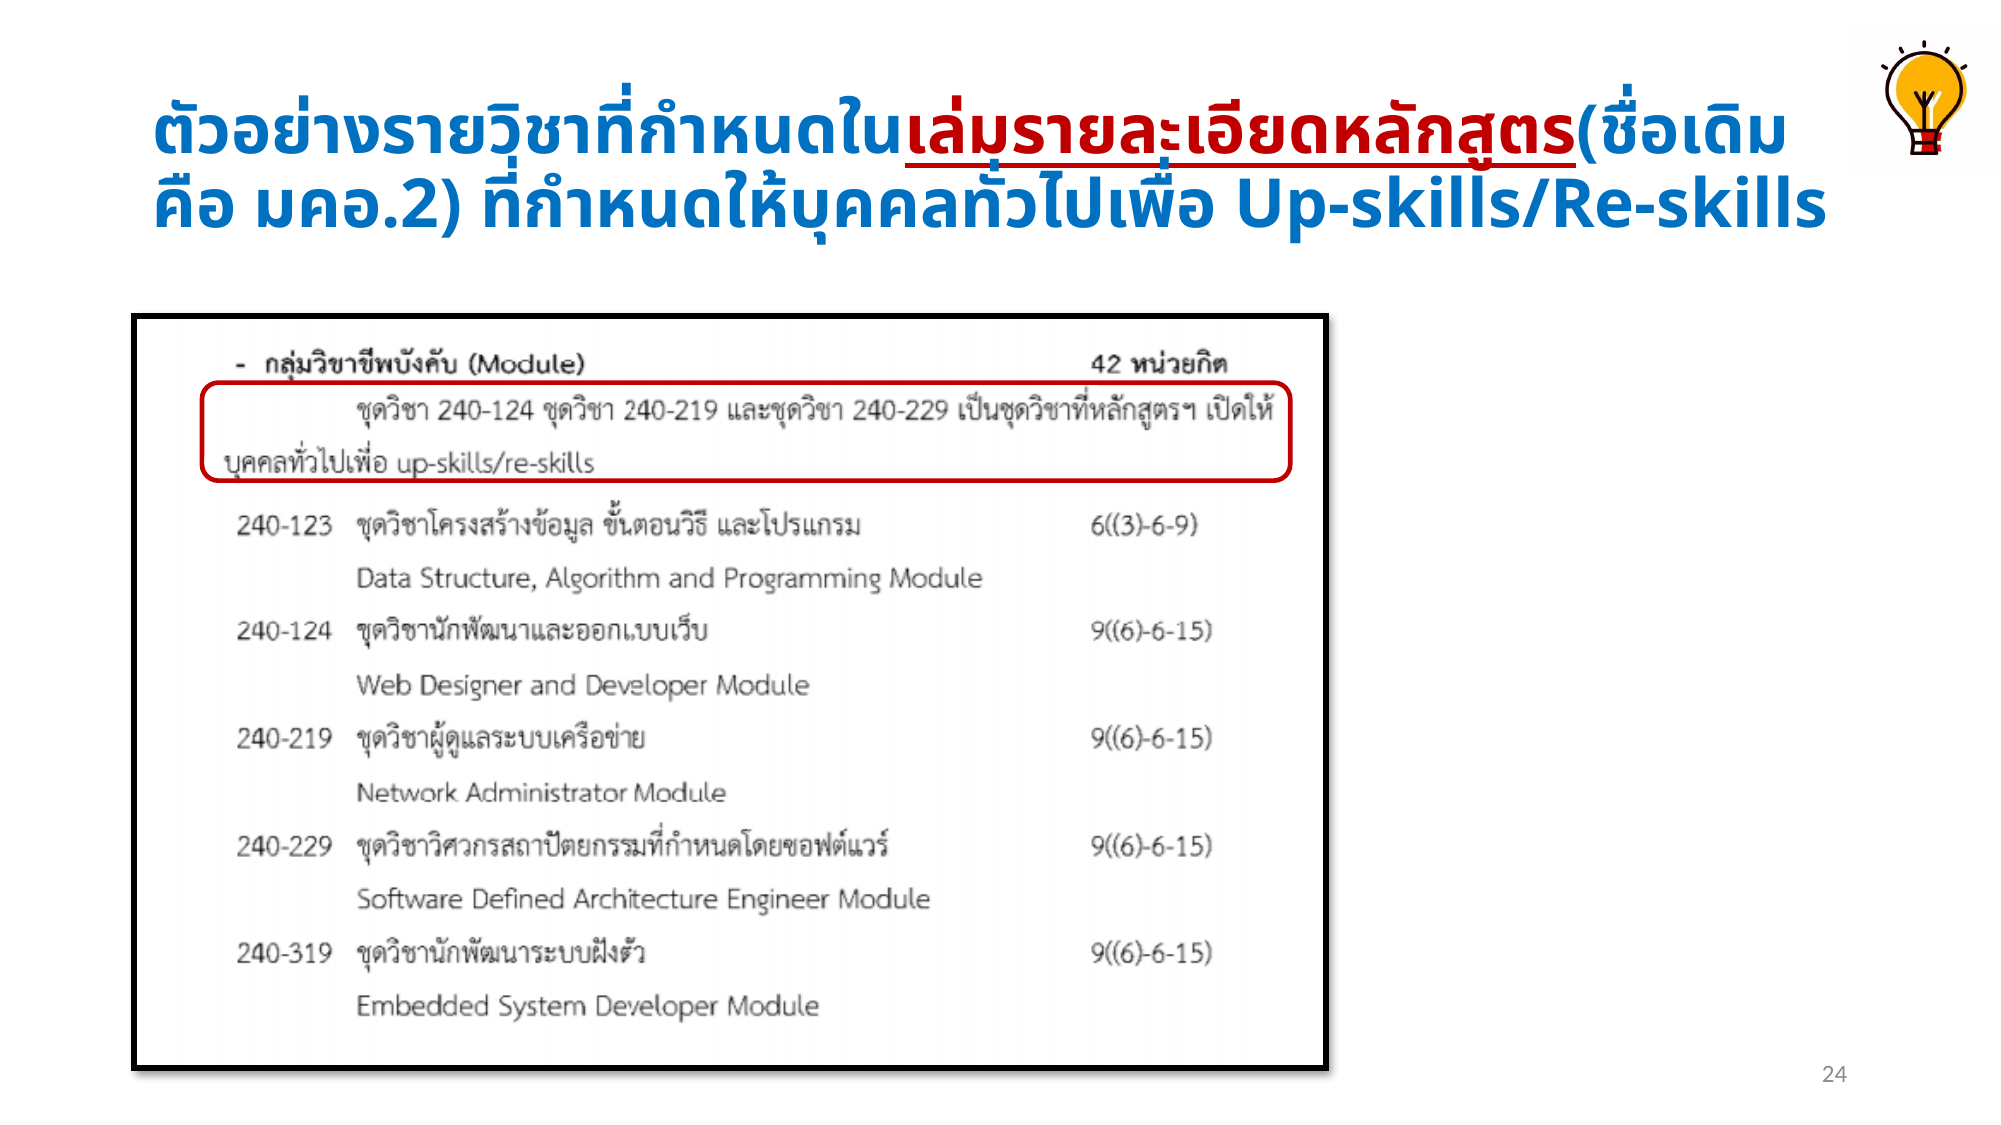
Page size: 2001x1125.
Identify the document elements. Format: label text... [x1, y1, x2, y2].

slide_number 24 [1412, 1042, 1863, 1103]
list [137, 319, 1323, 1066]
title ตัวอย่างรายวิชาที่กำหนดในเล่มรายละเอียดหลักสูตร(ชื่อเดิม คือ มคอ.2) ที่กำหนดให้บุคคลทั่วไปเพื่อ Up-skills/Re-skills [137, 59, 1863, 278]
picture [1848, 21, 2000, 174]
